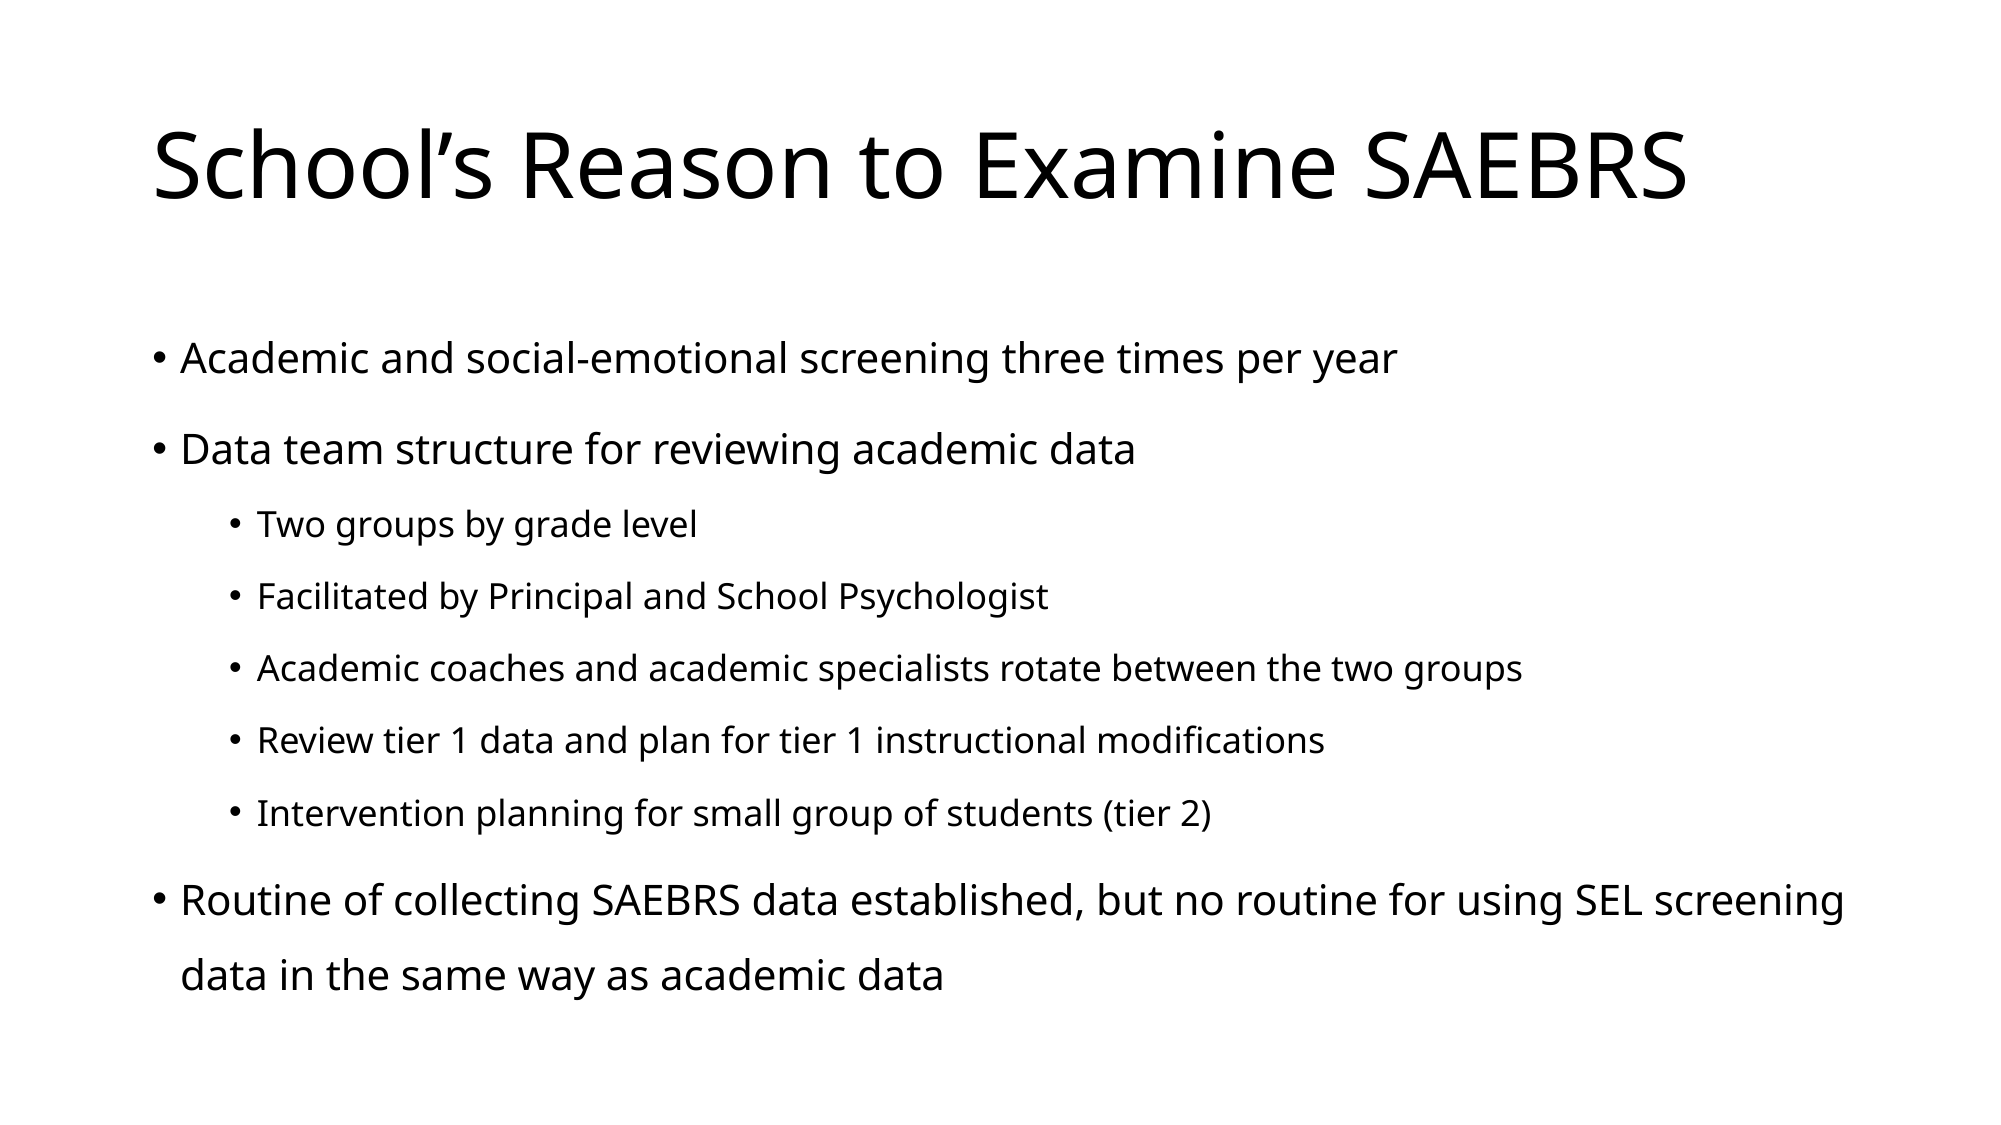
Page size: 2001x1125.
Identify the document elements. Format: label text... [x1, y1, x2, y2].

list Academic and social-emotional screening three times per year Data team structure for reviewing academic data Two groups by grade level Facilitated by Principal and School Psychologist Academic coaches and academic specialists rotate between the two groups Review tier 1 data and plan for tier 1 instructional modifications Intervention planning for small group of students (tier 2) Routine of collecting SAEBRS data established, but no routine for using SEL screening data in the same way as academic data [137, 299, 1863, 1014]
title School’s Reason to Examine SAEBRS [137, 59, 1863, 278]
